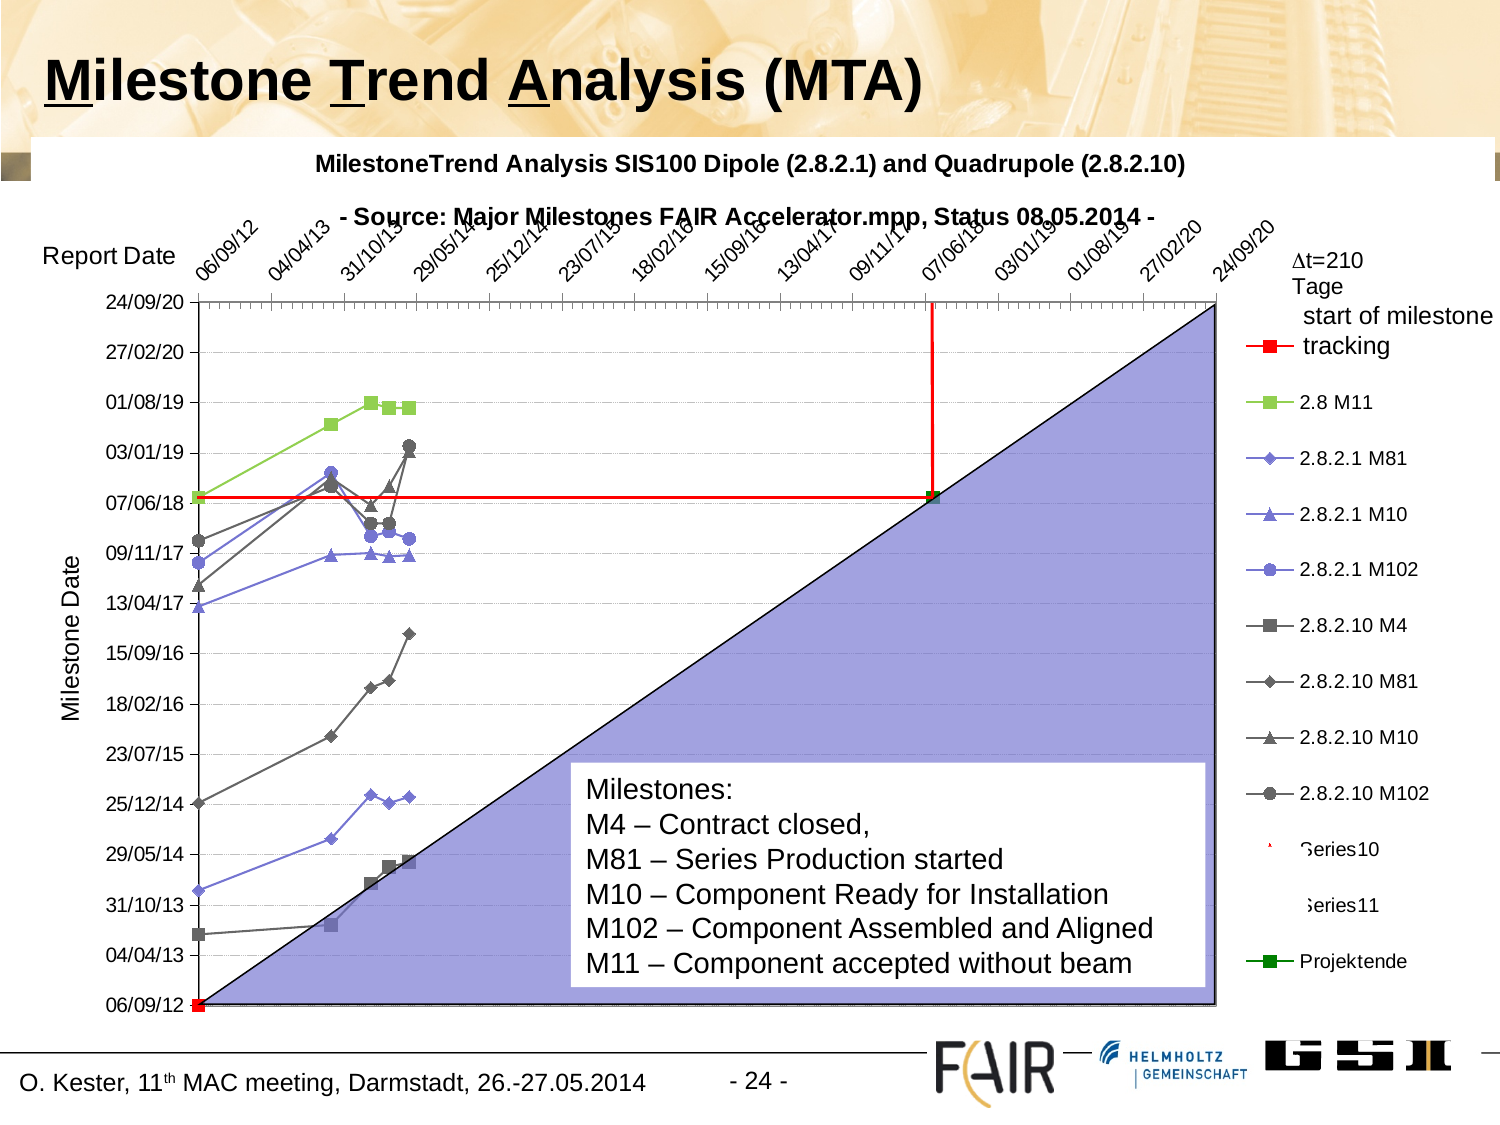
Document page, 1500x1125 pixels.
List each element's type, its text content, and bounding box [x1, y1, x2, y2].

title Milestone Trend Analysis (MTA) [29, 30, 1500, 125]
picture [1, 0, 1500, 181]
chart [30, 136, 1496, 1041]
picture [0, 1003, 1500, 1108]
